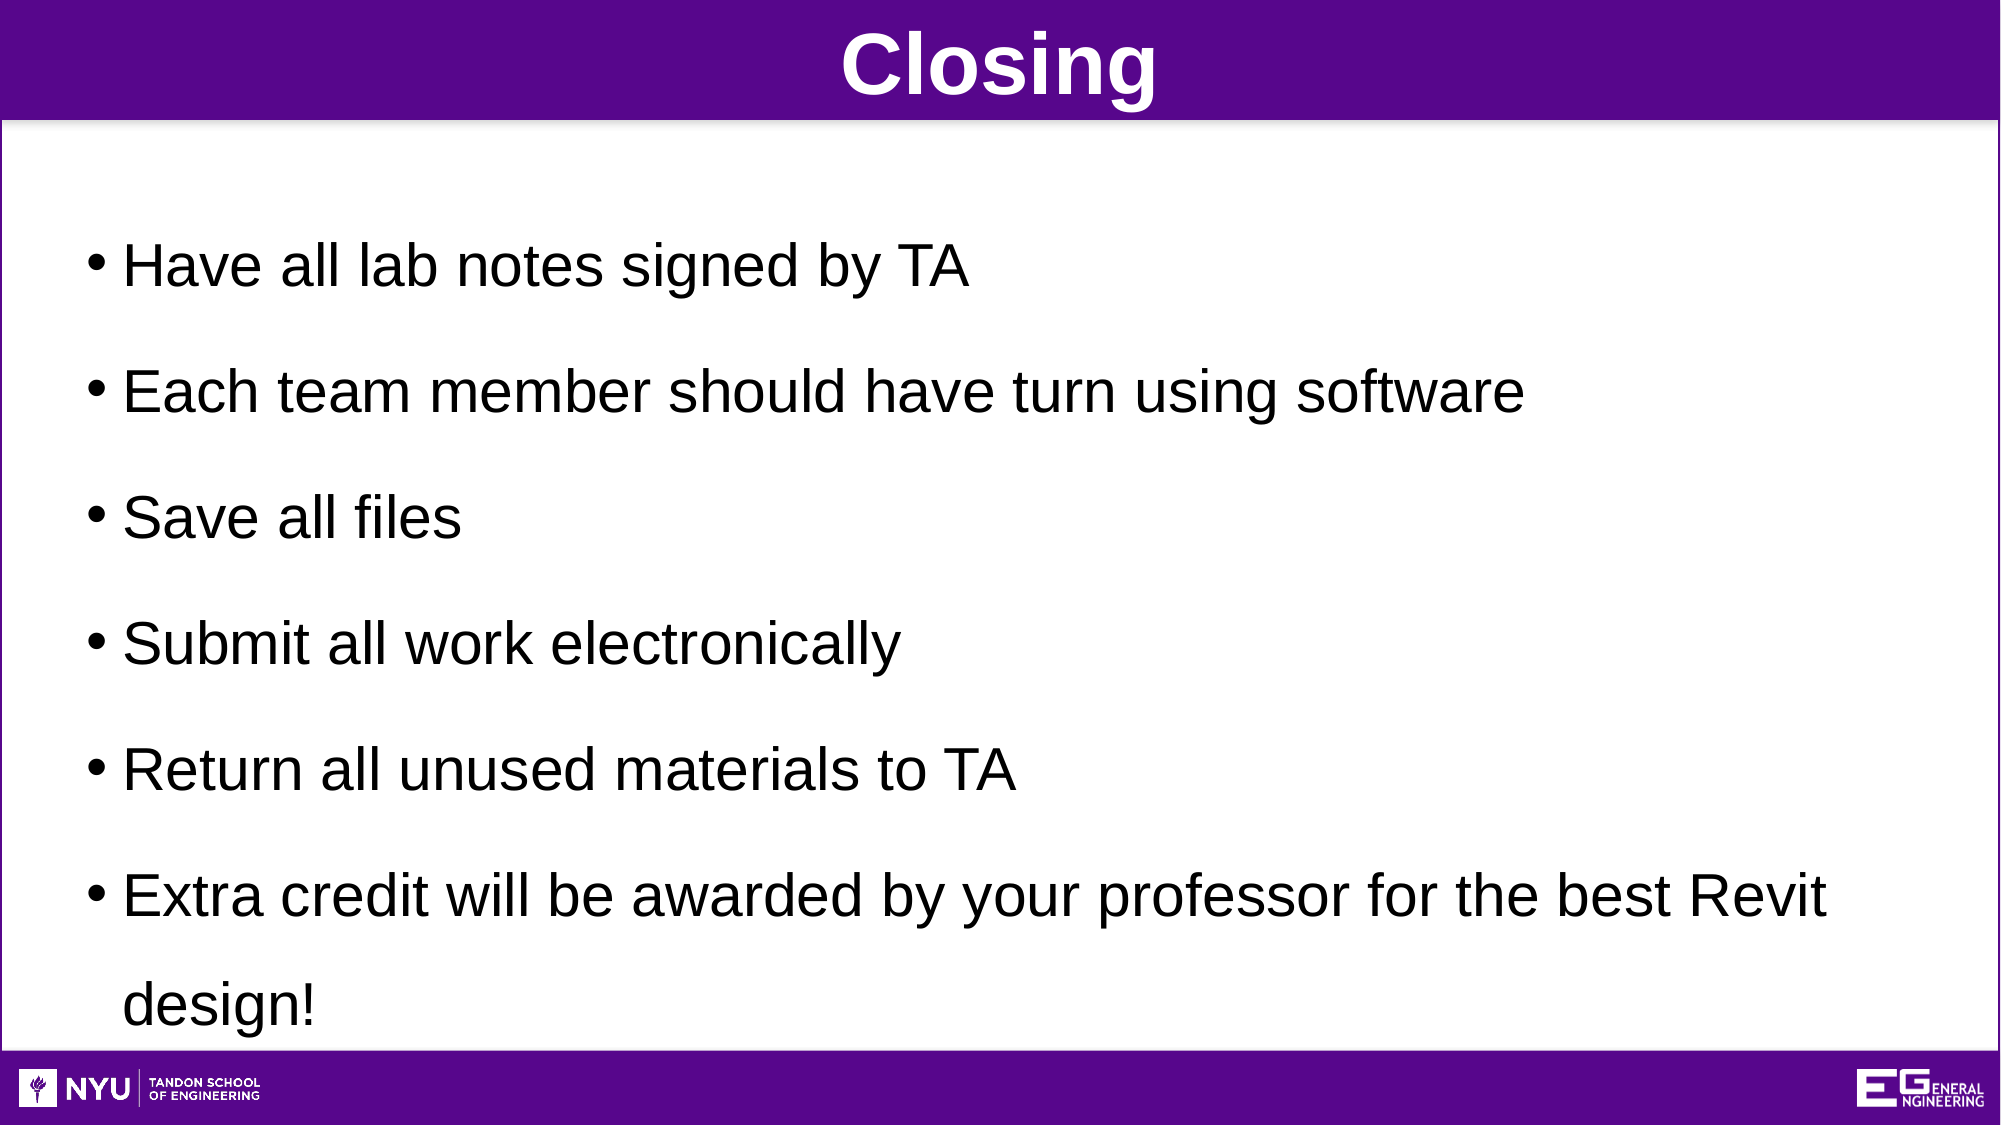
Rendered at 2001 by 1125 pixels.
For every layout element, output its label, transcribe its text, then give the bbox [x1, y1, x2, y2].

picture [1856, 1069, 1984, 1107]
list Closing [0, 0, 2000, 120]
list Have all lab notes signed by TA Each team member should have turn using software Save all files Submit all work electronically Return all unused materials to TA Extra credit will be awarded by your professor for the best Revit design! [0, 181, 2000, 1048]
picture [19, 1069, 260, 1107]
